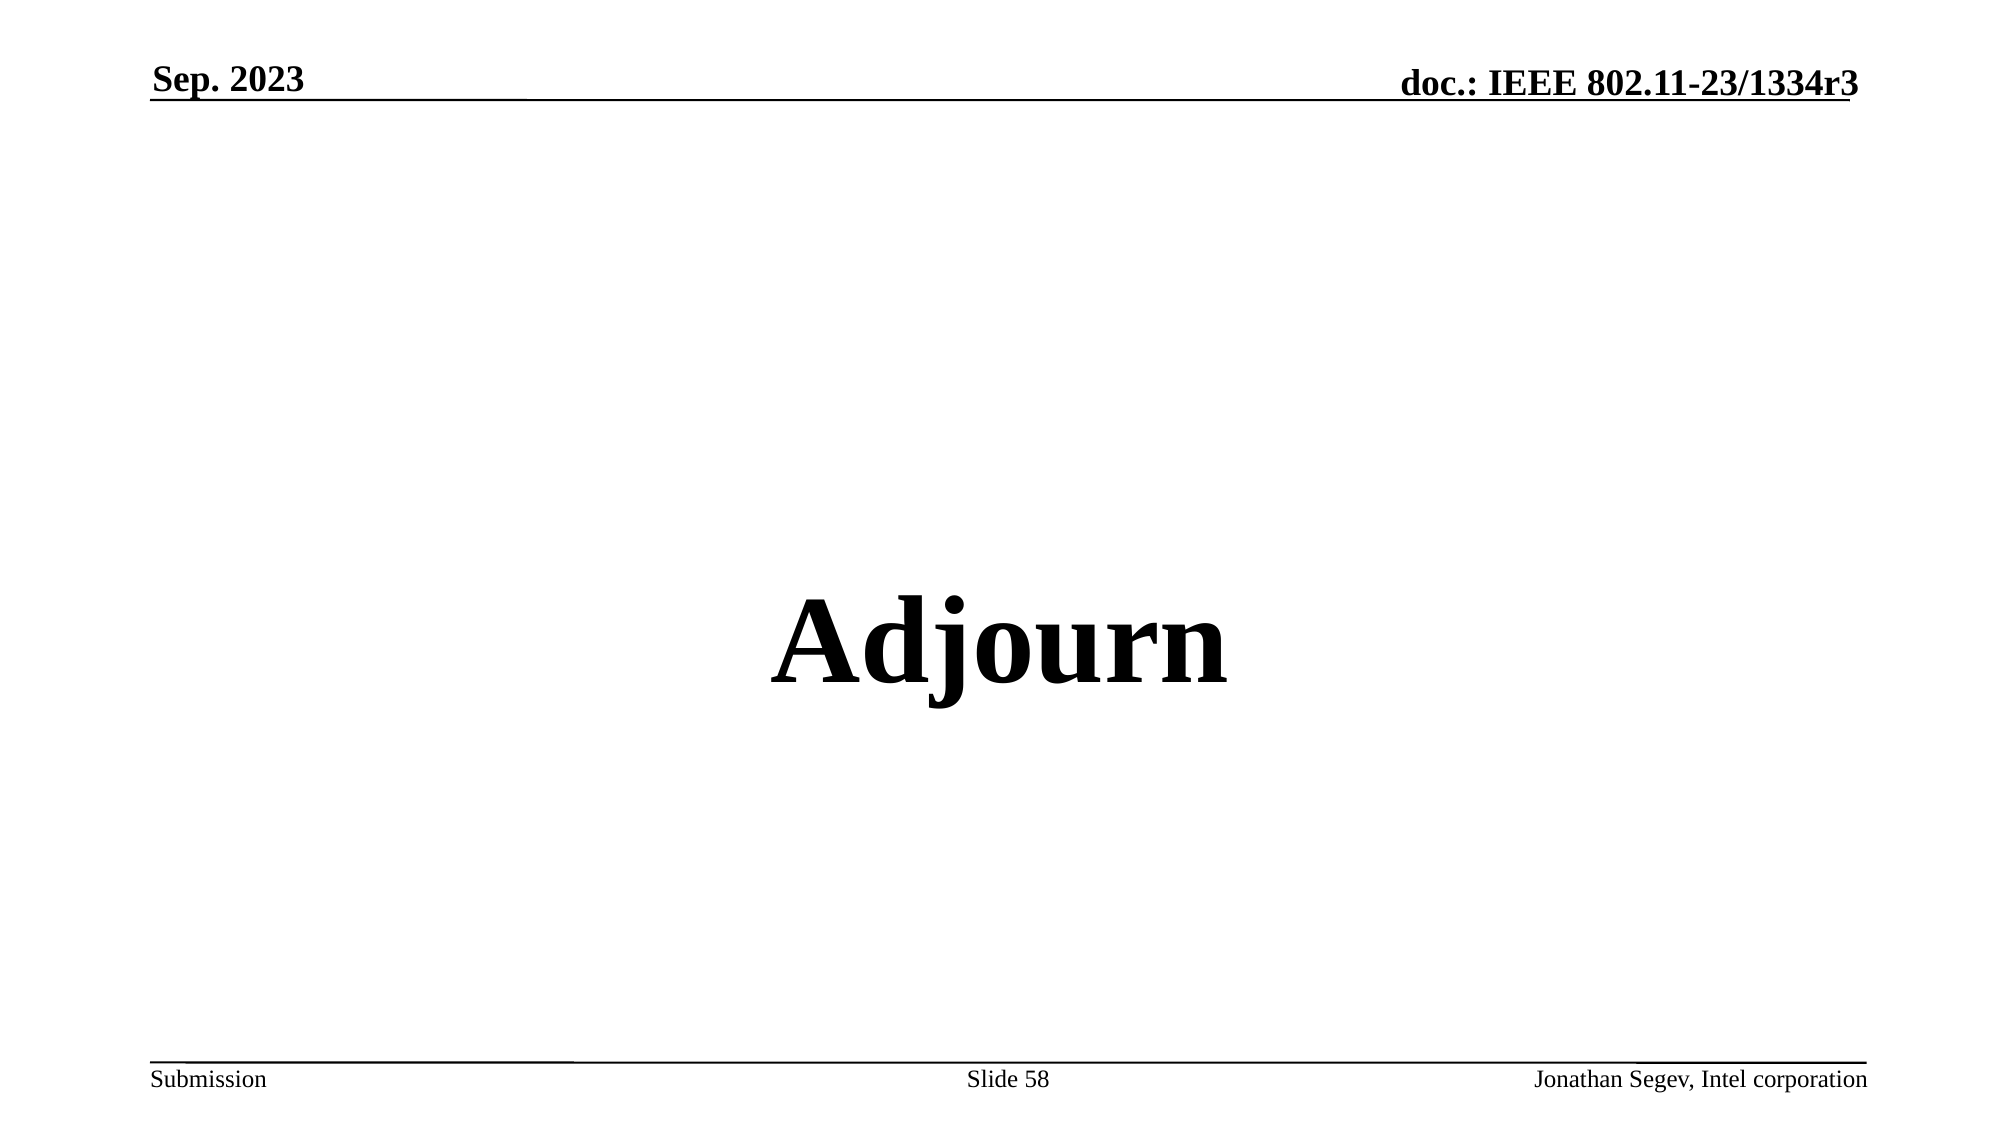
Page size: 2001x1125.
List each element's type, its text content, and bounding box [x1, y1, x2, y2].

list Adjourn [149, 324, 1850, 1000]
footer Jonathan Segev, Intel corporation [1171, 1061, 1869, 1093]
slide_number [152, 54, 563, 100]
slide_number Slide 58 [950, 1061, 1067, 1123]
